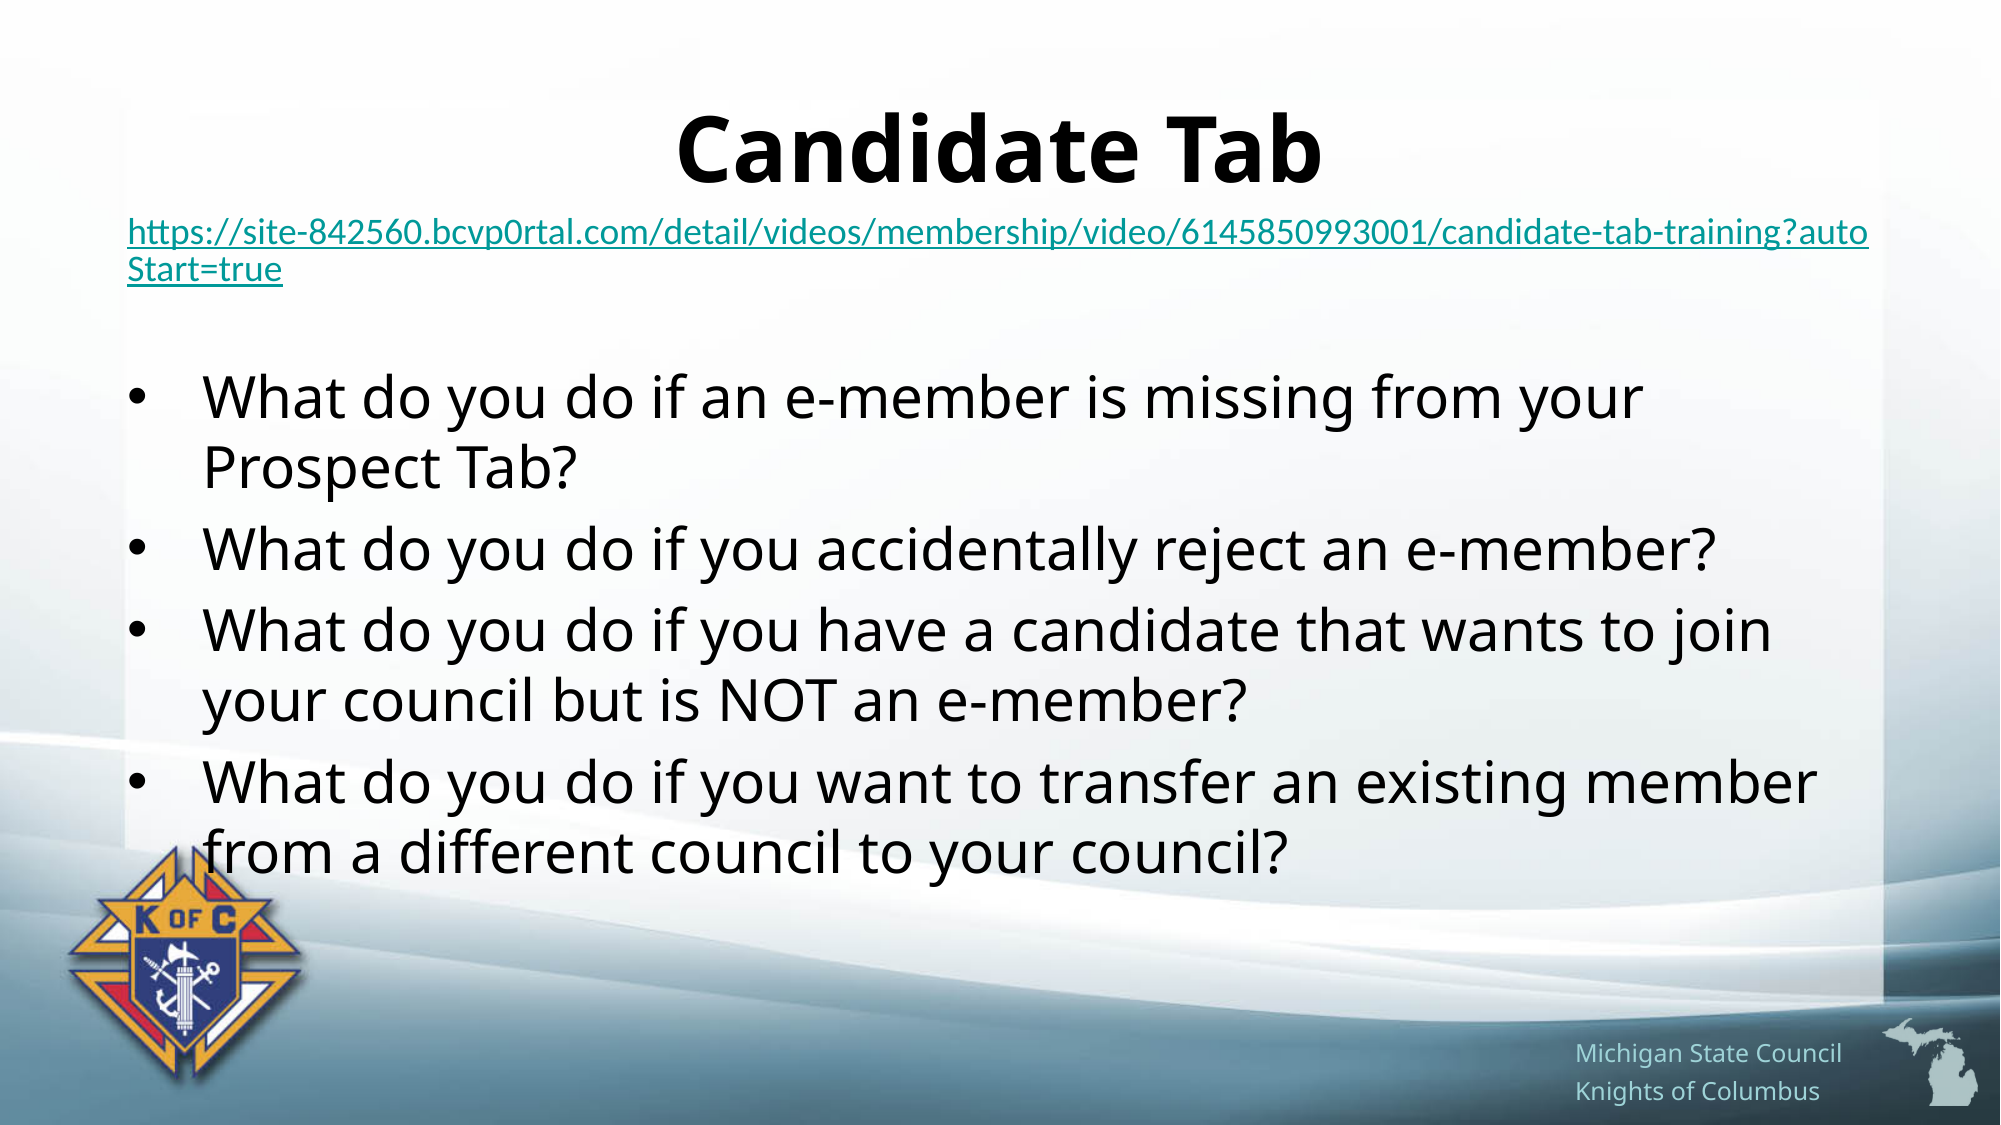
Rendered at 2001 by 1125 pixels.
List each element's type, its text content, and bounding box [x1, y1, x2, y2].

title Candidate Tab [149, 259, 1851, 267]
picture [0, 0, 2000, 1125]
subtitle What do you do if an e-member is missing from your Prospect Tab? What do you do if you accidentally reject an e-member? What do you do if you have a candidate that wants to join your council but is NOT an e-member? What do you do if you want to transfer an existing member from a different council to your council? [112, 352, 1888, 851]
title Candidate Tab [149, 24, 1851, 199]
text_box https://site-842560.bcvp0rtal.com/detail/videos/membership/video/6145850993001/candidate-tab-training?autoStart=true [112, 199, 1888, 259]
